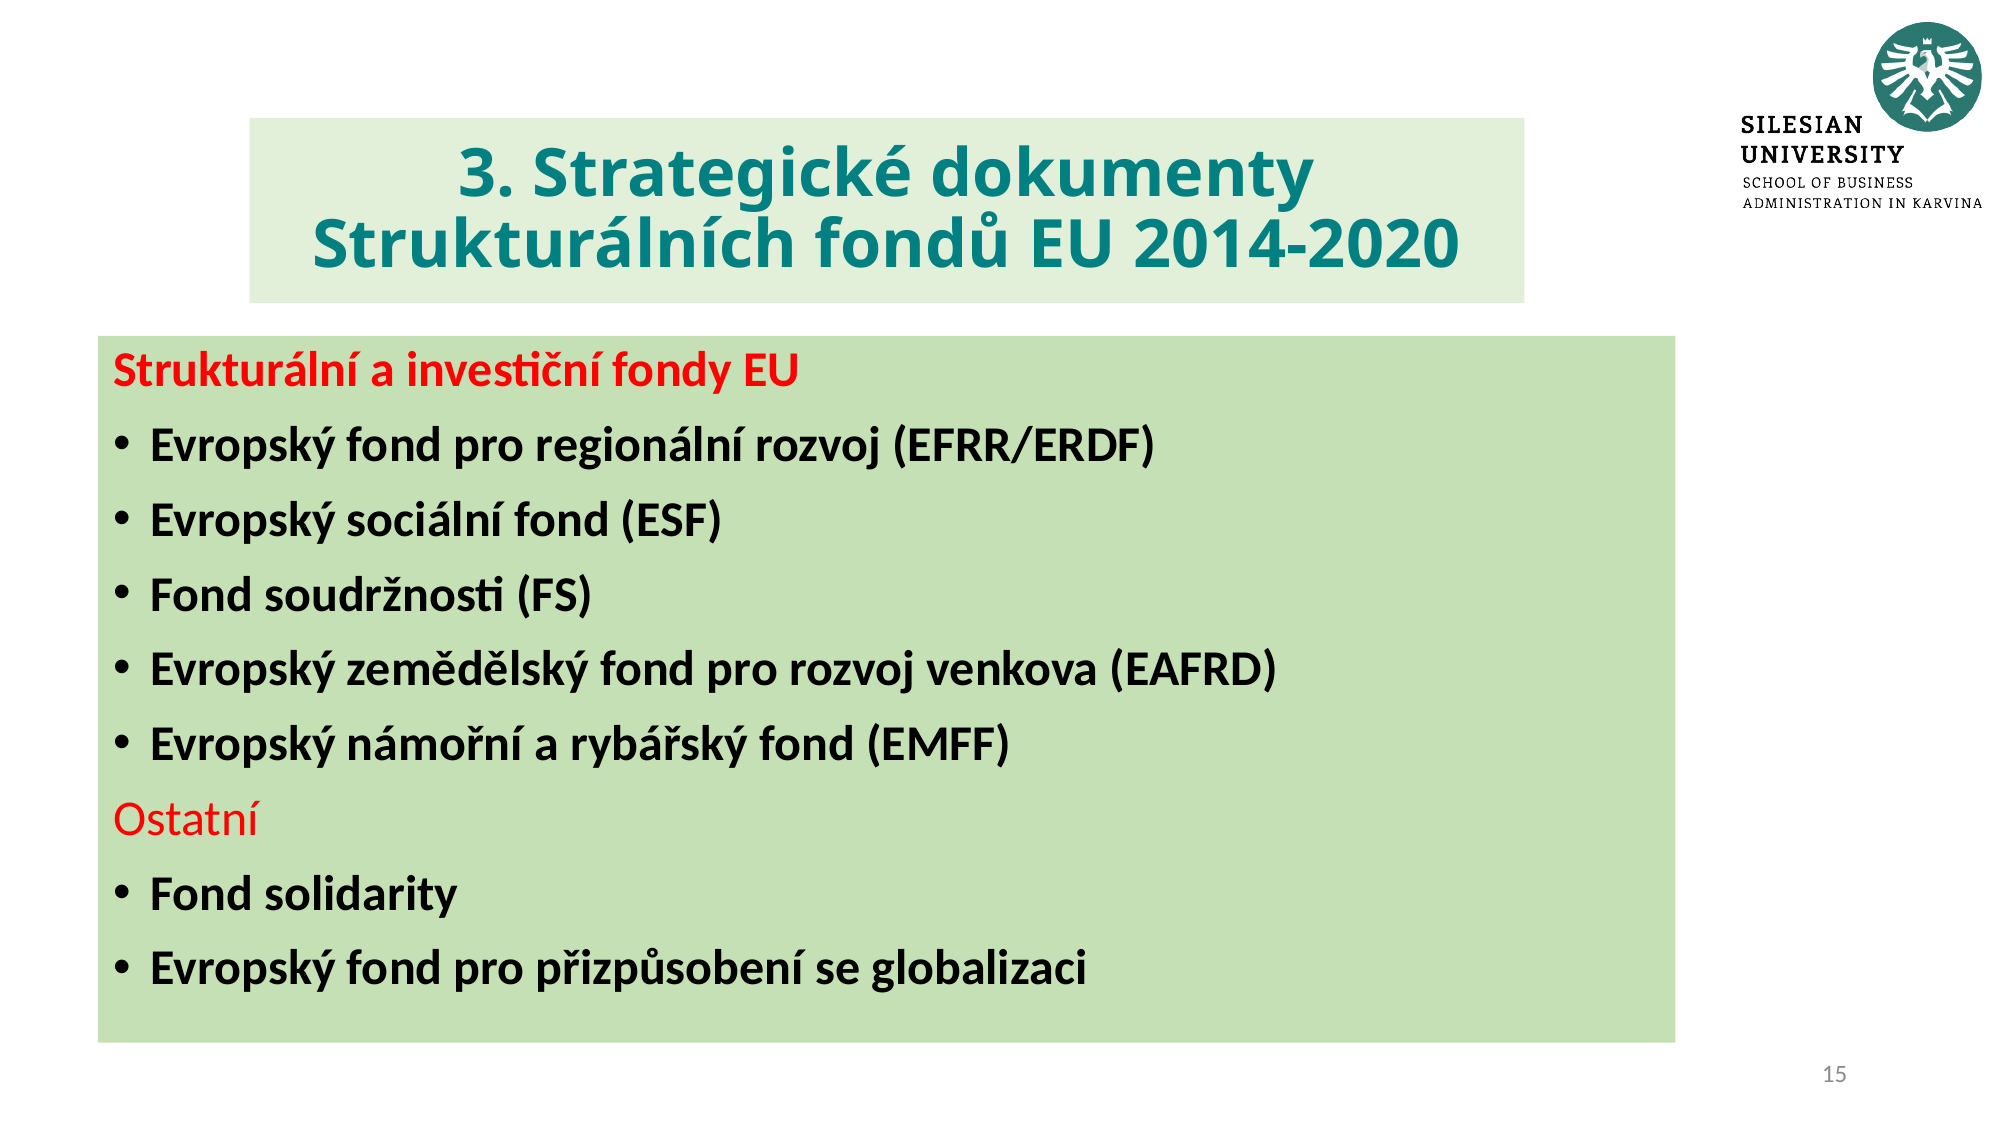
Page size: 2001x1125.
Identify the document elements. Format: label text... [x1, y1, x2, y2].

list Strukturální a investiční fondy EU Evropský fond pro regionální rozvoj (EFRR/ERDF) Evropský sociální fond (ESF) Fond soudržnosti (FS) Evropský zemědělský fond pro rozvoj venkova (EAFRD) Evropský námořní a rybářský fond (EMFF) Ostatní Fond solidarity Evropský fond pro přizpůsobení se globalizaci [98, 335, 1676, 1043]
picture [1741, 22, 1982, 208]
slide_number 15 [1412, 1042, 1863, 1103]
title 3. Strategické dokumenty Strukturálních fondů EU 2014-2020 [249, 117, 1525, 303]
